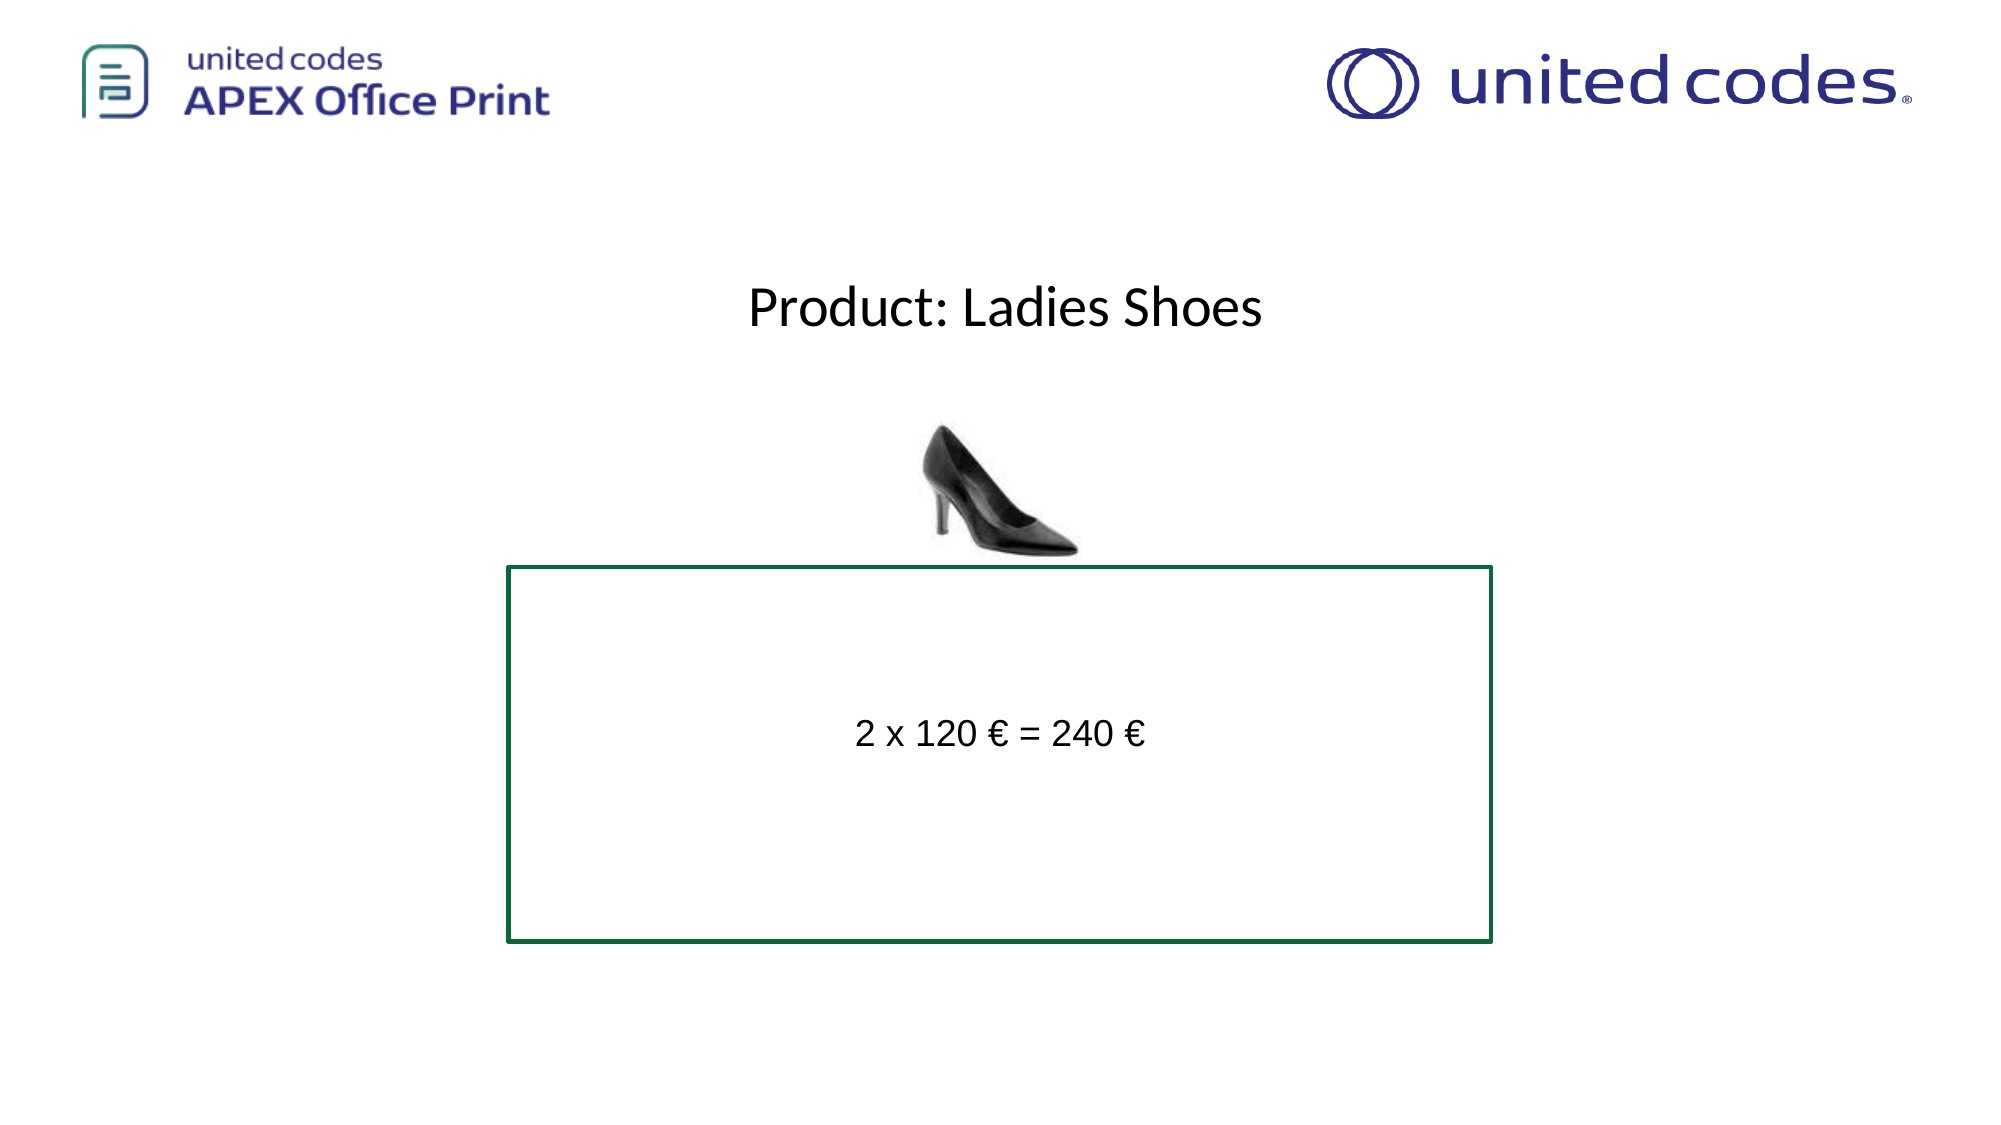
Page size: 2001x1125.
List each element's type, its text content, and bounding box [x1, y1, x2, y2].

picture [1322, 48, 1914, 119]
picture [918, 397, 1082, 560]
picture [82, 44, 551, 119]
subtitle Product: Ladies Shoes [411, 268, 1589, 398]
text_box 2 x 120 € = 240 € [508, 567, 1492, 942]
